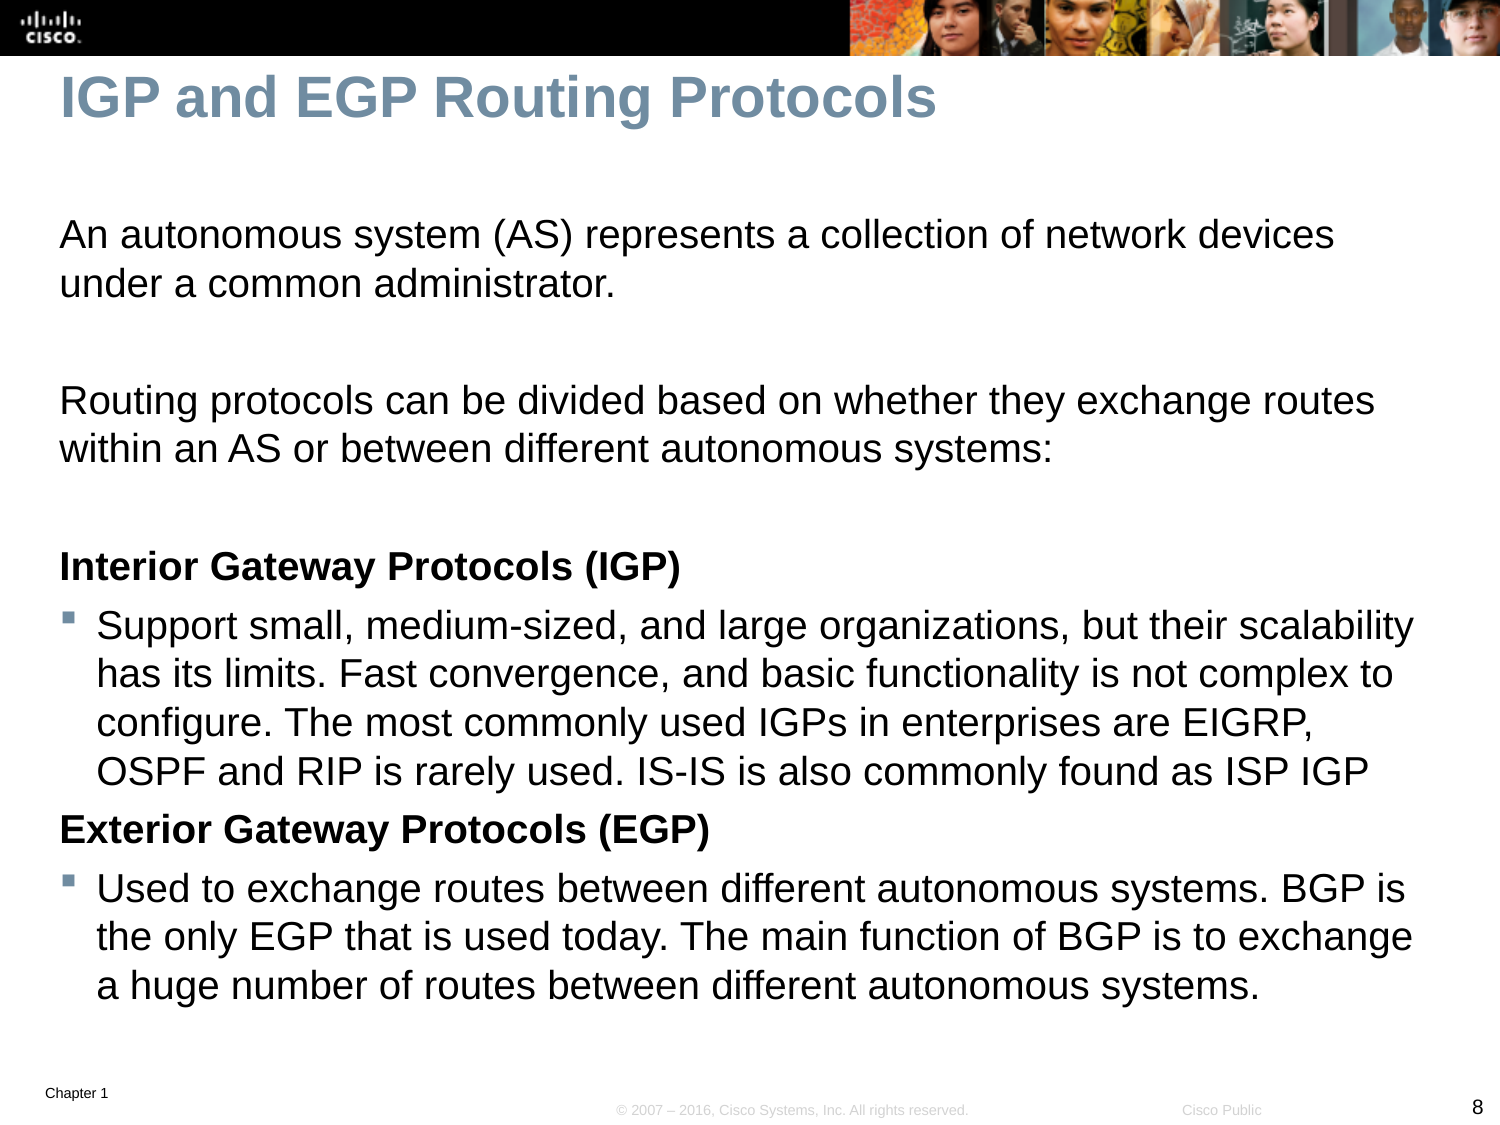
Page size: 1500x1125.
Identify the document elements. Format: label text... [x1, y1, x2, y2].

title IGP and EGP Routing Protocols [45, 59, 1444, 182]
list An autonomous system (AS) represents a collection of network devices under a common administrator. Routing protocols can be divided based on whether they exchange routes within an AS or between different autonomous systems: Interior Gateway Protocols (IGP) Support small, medium-sized, and large organizations, but their scalability has its limits. Fast convergence, and basic functionality is not complex to configure. The most commonly used IGPs in enterprises are EIGRP, OSPF and RIP is rarely used. IS-IS is also commonly found as ISP IGP Exterior Gateway Protocols (EGP) Used to exchange routes between different autonomous systems. BGP is the only EGP that is used today. The main function of BGP is to exchange a huge number of routes between different autonomous systems. [45, 200, 1444, 1037]
picture [0, 0, 1500, 56]
